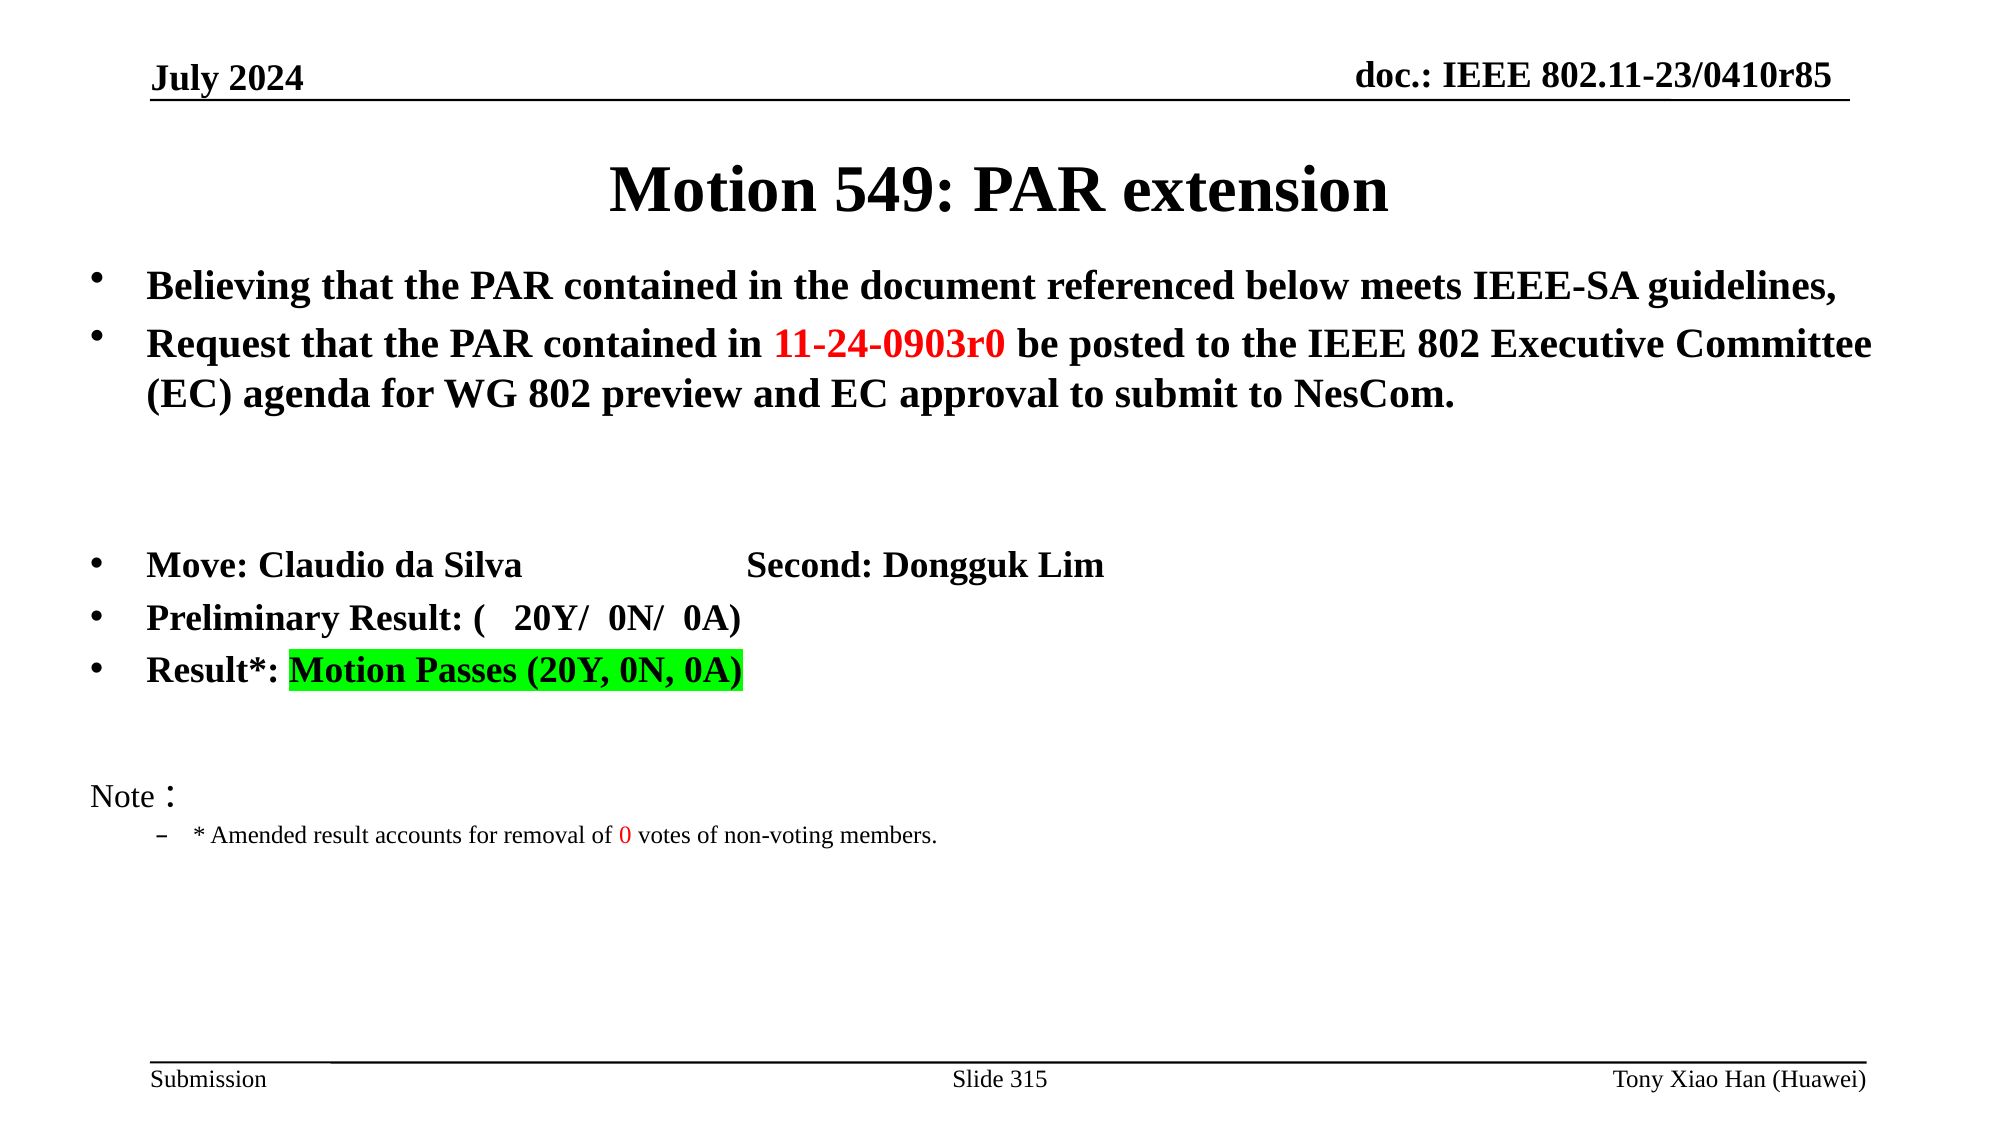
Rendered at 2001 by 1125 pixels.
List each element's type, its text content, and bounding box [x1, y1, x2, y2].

text_box Believing that the PAR contained in the document referenced below meets IEEE-SA guidelines, Request that the PAR contained in 11-24-0903r0 be posted to the IEEE 802 Executive Committee (EC) agenda for WG 802 preview and EC approval to submit to NesCom. Move: Claudio da Silva Second: Dongguk Lim Preliminary Result: ( 20Y/ 0N/ 0A) Result*: Motion Passes (20Y, 0N, 0A) Note： * Amended result accounts for removal of 0 votes of non-voting members. [75, 249, 1925, 1013]
text_box Motion 549: PAR extension [75, 137, 1925, 249]
